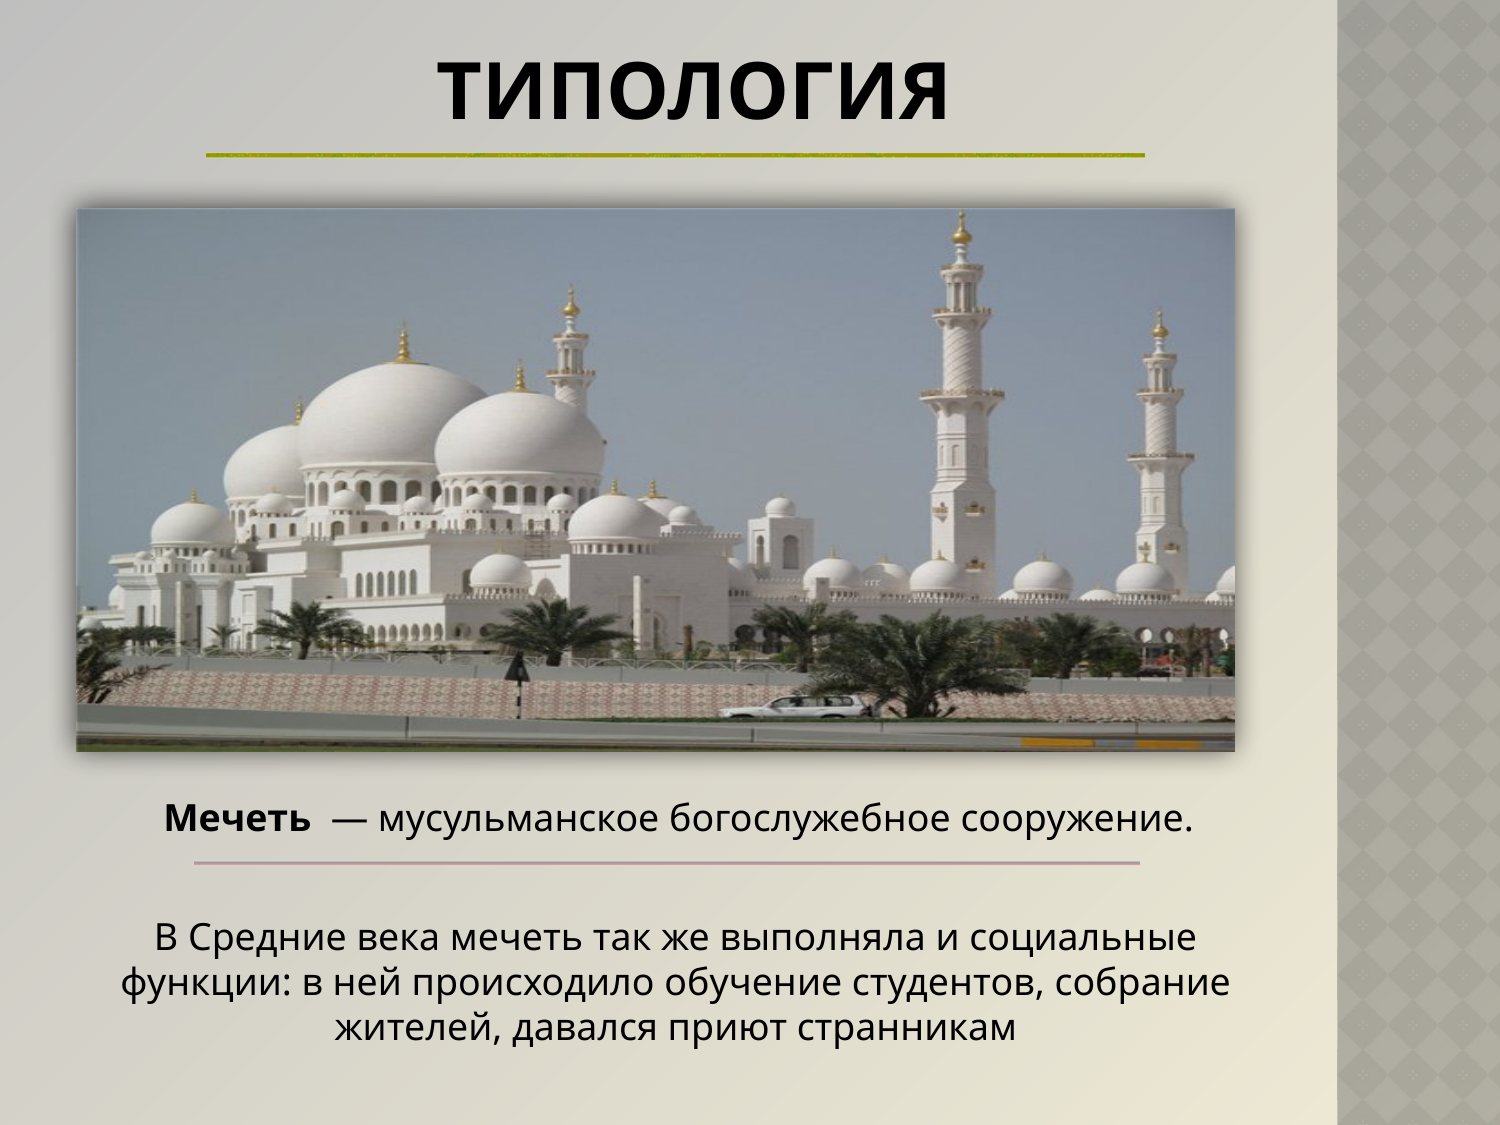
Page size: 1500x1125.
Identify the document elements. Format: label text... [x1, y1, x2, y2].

title Типология [100, 0, 1289, 136]
picture [194, 857, 1141, 873]
picture [206, 148, 1145, 166]
text_box В Средние века мечеть так же выполняла и социальные функции: в ней происходило обучение студентов, собрание жителей, давался приют странникам [53, 905, 1300, 1055]
text_box Мечеть ‎‎‎ — мусульманское богослужебное сооружение. [88, 786, 1270, 847]
picture [76, 207, 1235, 752]
